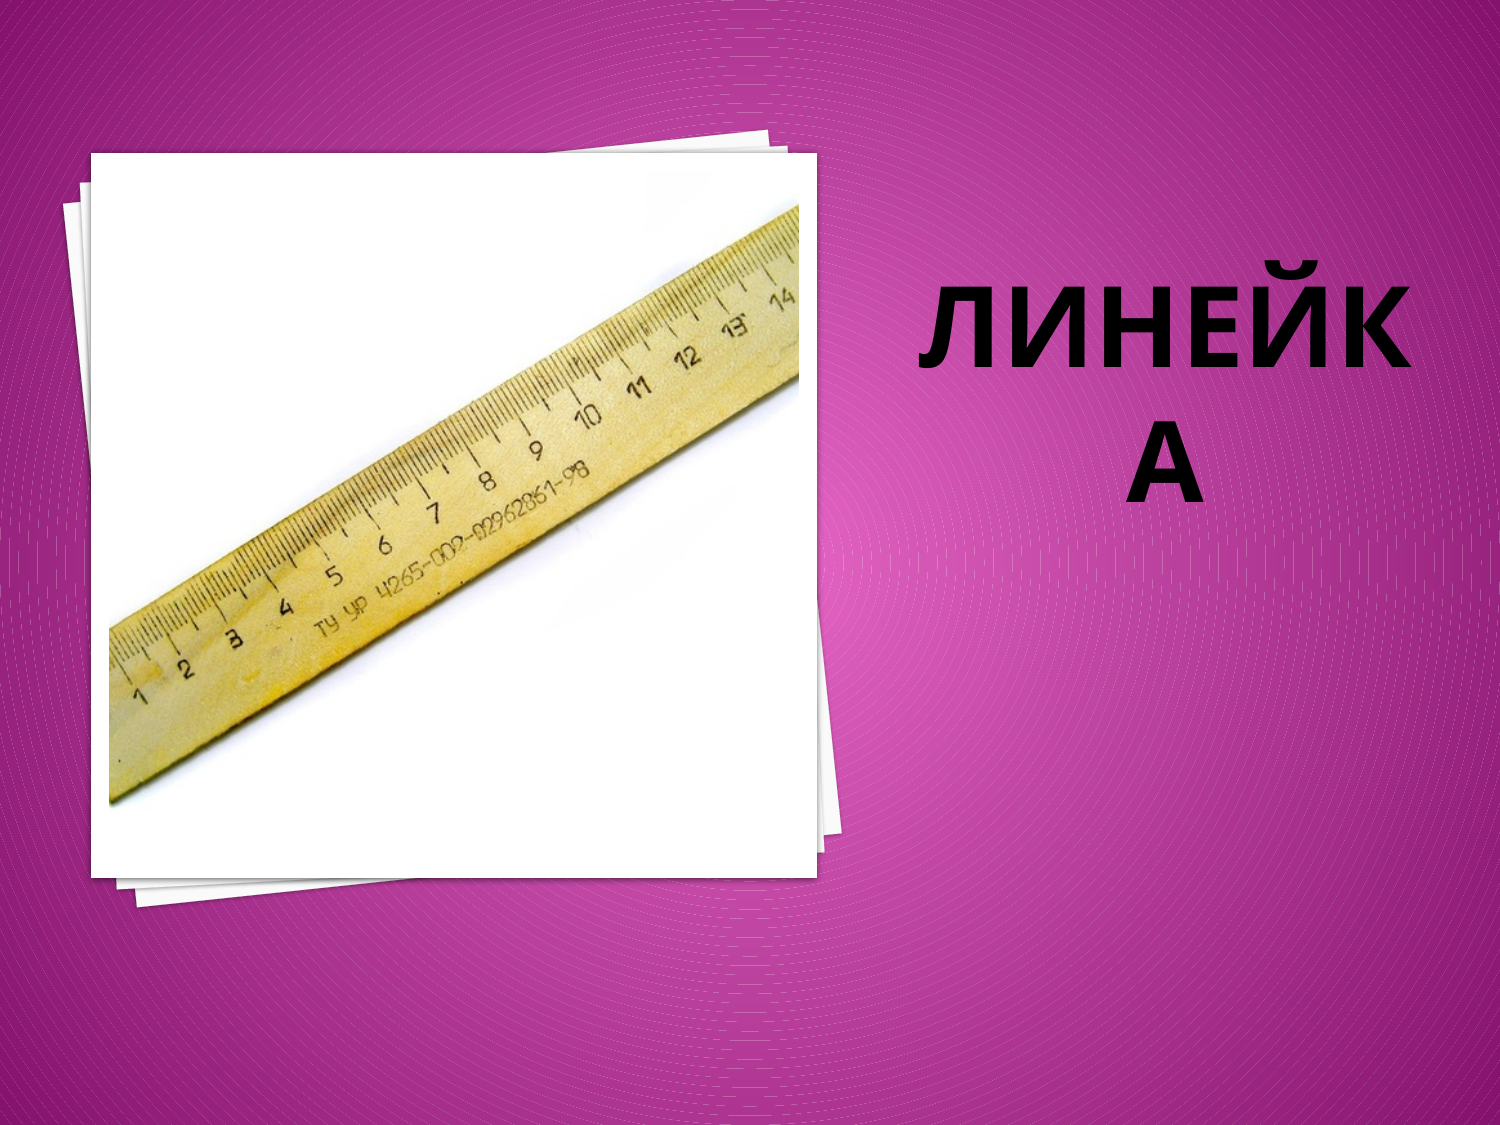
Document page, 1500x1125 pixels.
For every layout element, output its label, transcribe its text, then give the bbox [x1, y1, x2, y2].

picture [108, 170, 800, 862]
title линейка [884, 187, 1447, 525]
